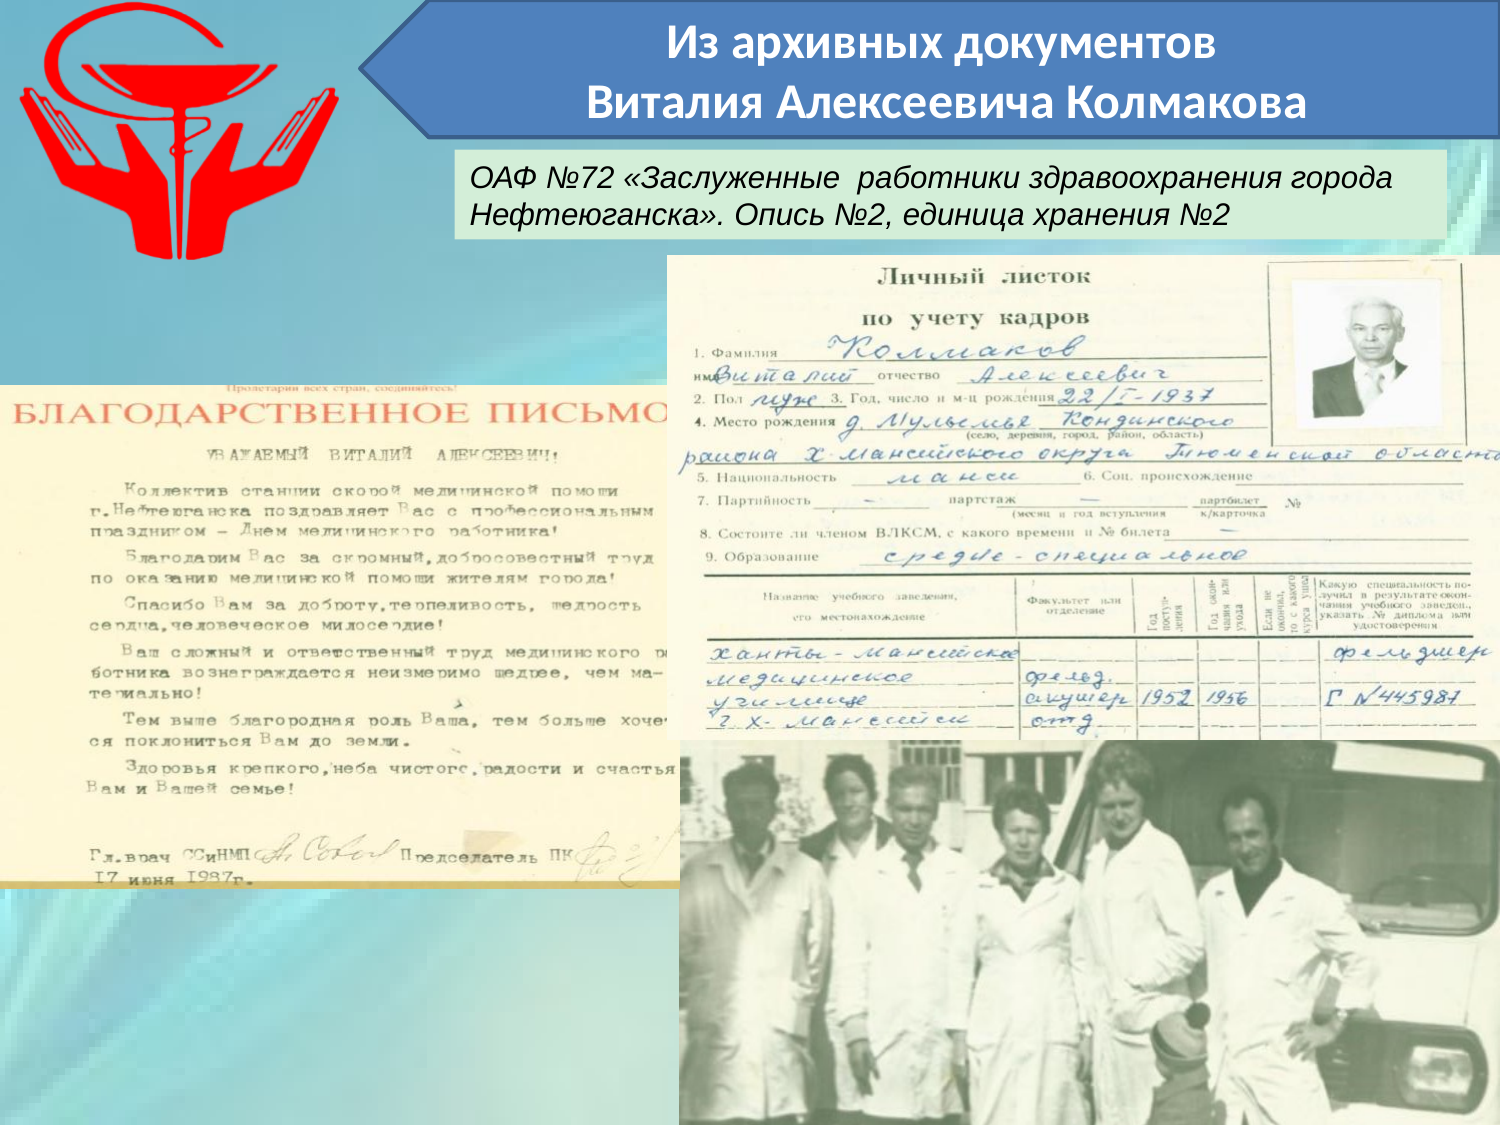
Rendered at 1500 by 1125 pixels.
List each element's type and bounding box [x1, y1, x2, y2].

picture [0, 0, 1500, 1125]
list [17, 0, 339, 260]
